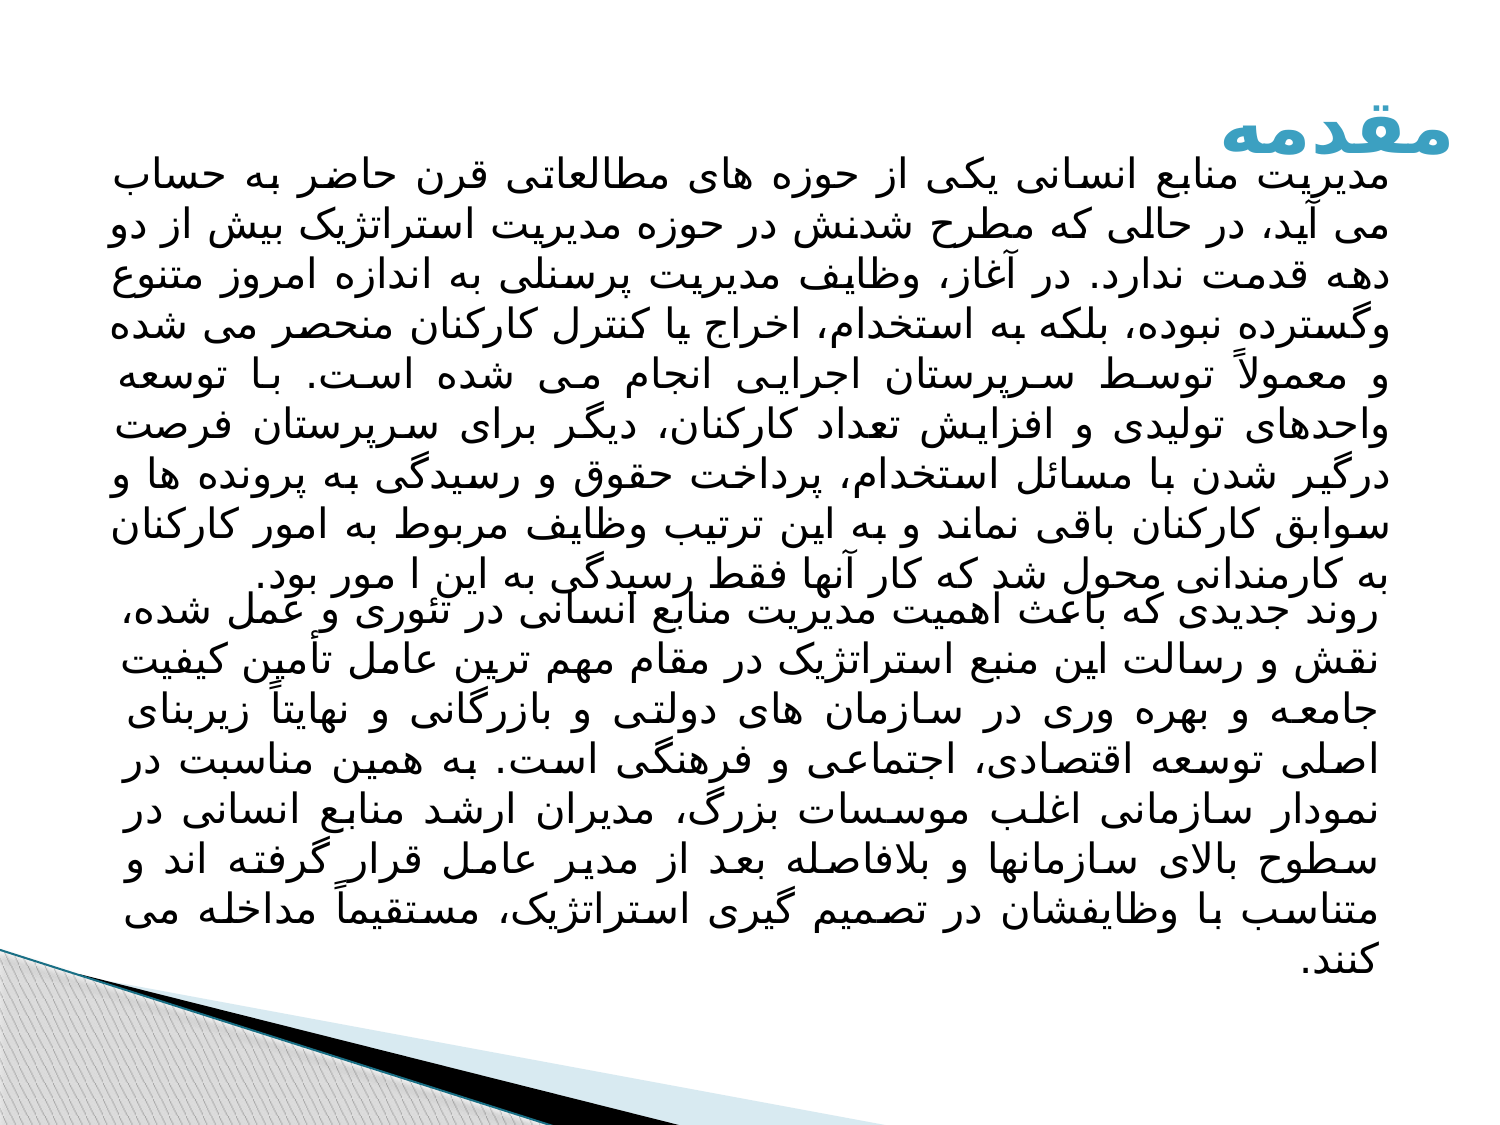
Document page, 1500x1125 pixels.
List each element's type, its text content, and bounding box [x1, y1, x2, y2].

text_box روند جدیدی که باعث اهمیت مدیریت منابع انسانی در تئوری و عمل شده، نقش و رسالت این منبع استراتژیک در مقام مهم ترین عامل تأمین کیفیت جامعه و بهره وری در سازمان های دولتی و بازرگانی و نهایتاً زیربنای اصلی توسعه اقتصادی، اجتماعی و فرهنگی است. به همین مناسبت در نمودار سازمانی اغلب موسسات بزرگ، مدیران ارشد منابع انسانی در سطوح بالای سازمانها و بلافاصله بعد از مدیر عامل قرار گرفته اند و متناسب با وظایفشان در تصمیم گیری استراتژیک، مستقیماً مداخله می کنند. [105, 574, 1395, 989]
text_box مقدمه [1204, 70, 1470, 176]
text_box مدیریت منابع انسانی یکی از حوزه های مطالعاتی قرن حاضر به حساب می آید، در حالی که مطرح شدنش در حوزه مدیریت استراتژیک بیش از دو دهه قدمت ندارد. در آغاز، وظایف مدیریت پرسنلی به اندازه امروز متنوع وگسترده نبوده، بلکه به استخدام، اخراج یا کنترل کارکنان منحصر می شده و معمولاً توسط سرپرستان اجرایی انجام می شده است. با توسعه واحدهای تولیدی و افزایش تعداد کارکنان، دیگر برای سرپرستان فرصت درگیر شدن با مسائل استخدام، پرداخت حقوق و رسیدگی به پرونده ها و سوابق کارکنان باقی نماند و به این ترتیب وظایف مربوط به امور کارکنان به کارمندانی محول شد که کار آنها فقط رسیدگی به این ا مور بود. [93, 139, 1407, 605]
